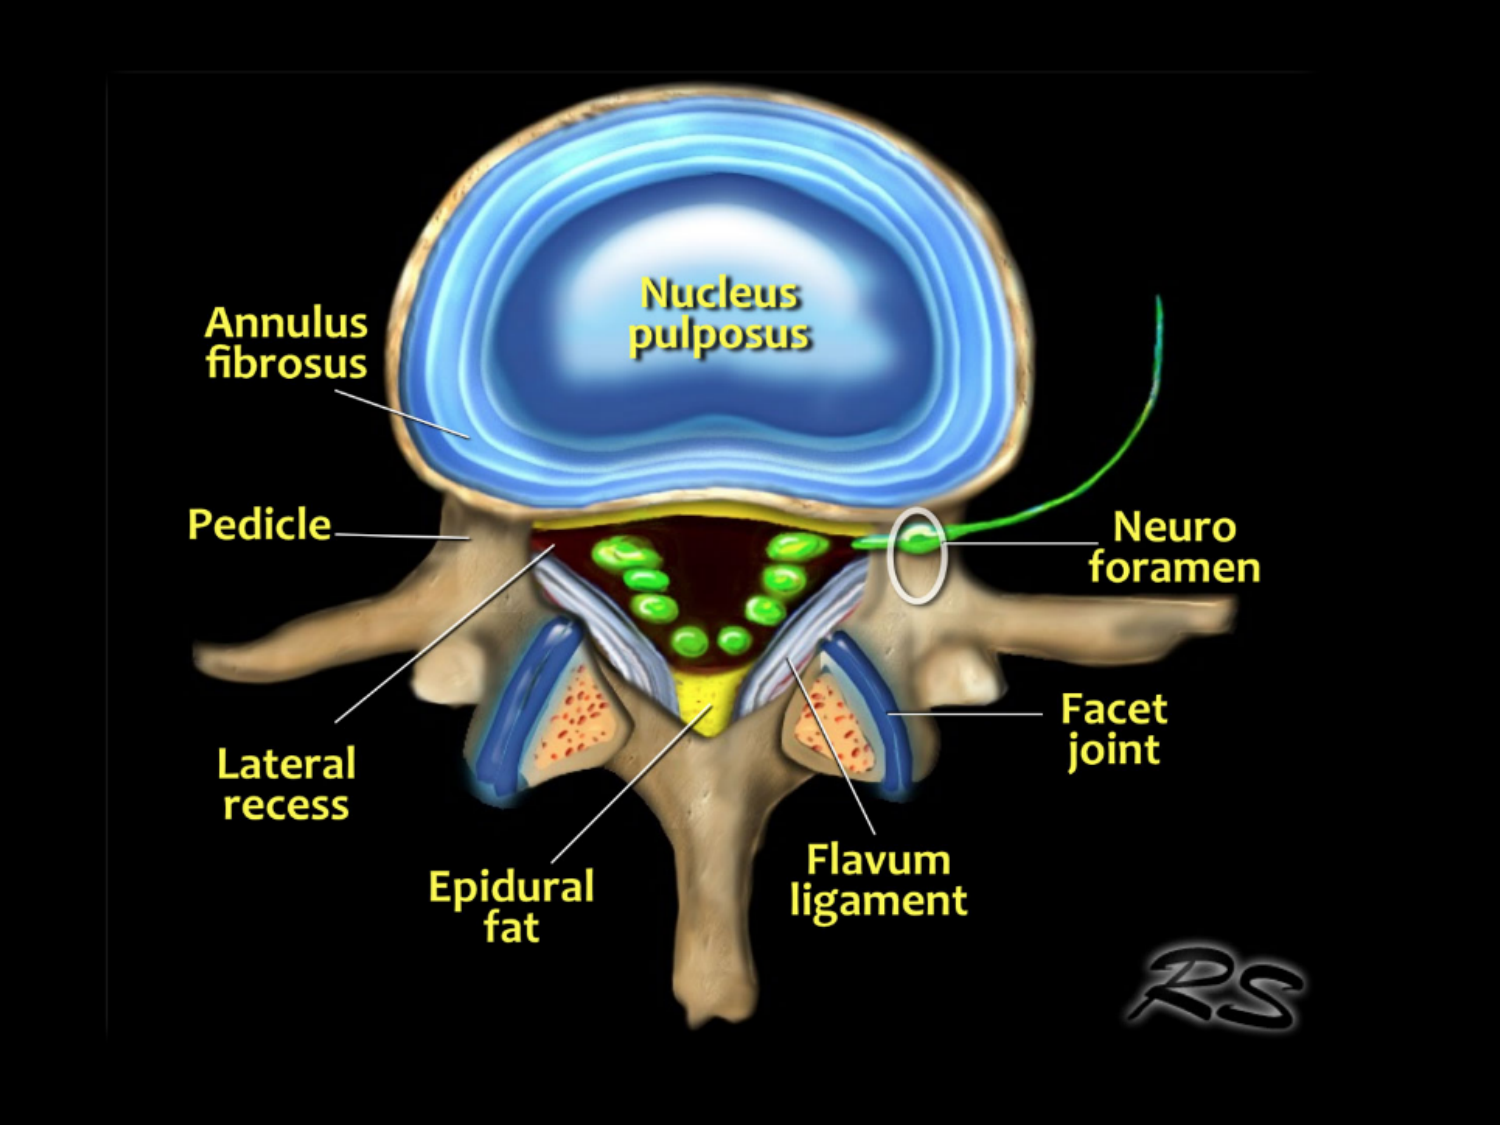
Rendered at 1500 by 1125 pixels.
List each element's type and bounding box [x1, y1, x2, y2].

picture [100, 66, 1329, 1050]
